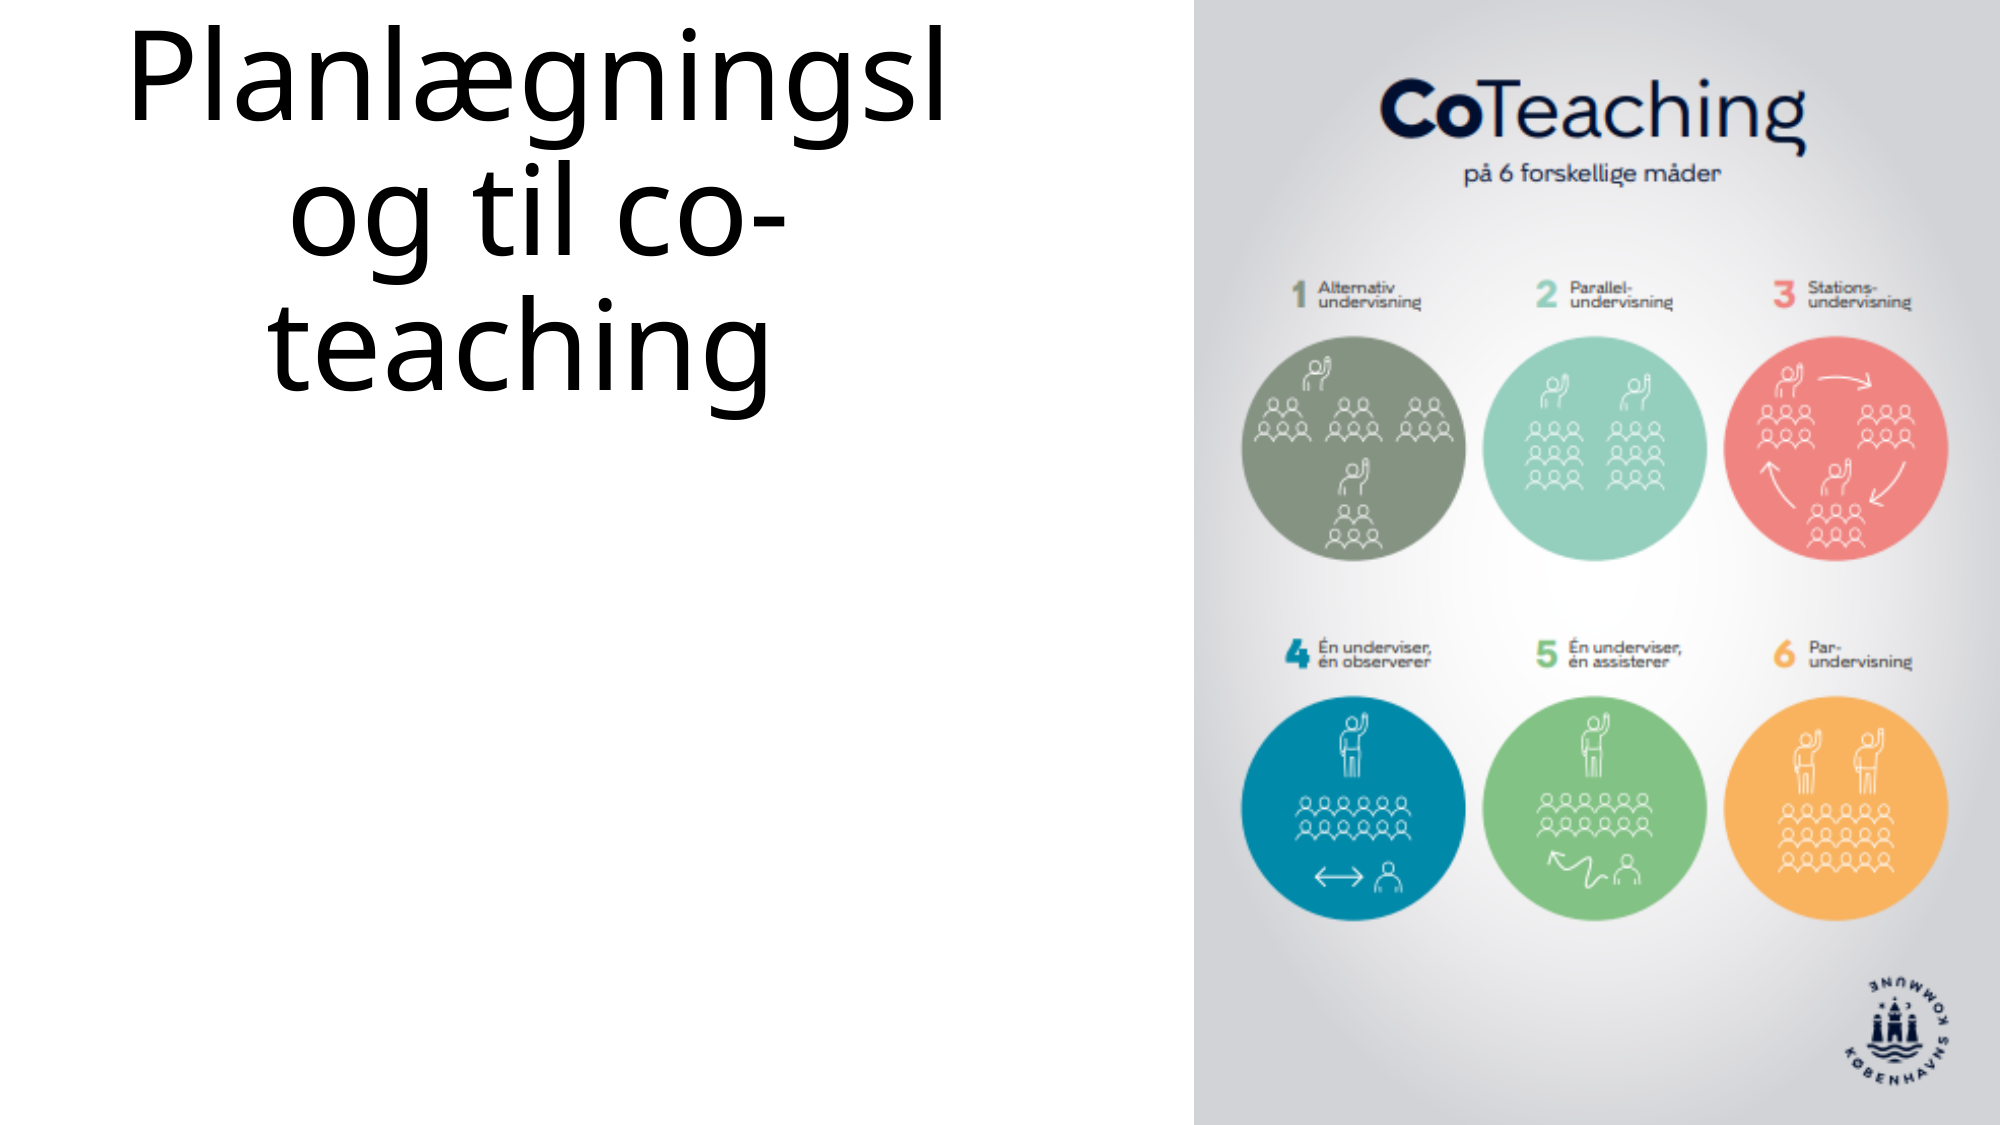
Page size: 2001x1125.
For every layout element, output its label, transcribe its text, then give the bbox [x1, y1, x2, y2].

title Planlægningslog til co-teaching [105, 33, 971, 426]
picture [1193, 0, 2000, 1125]
